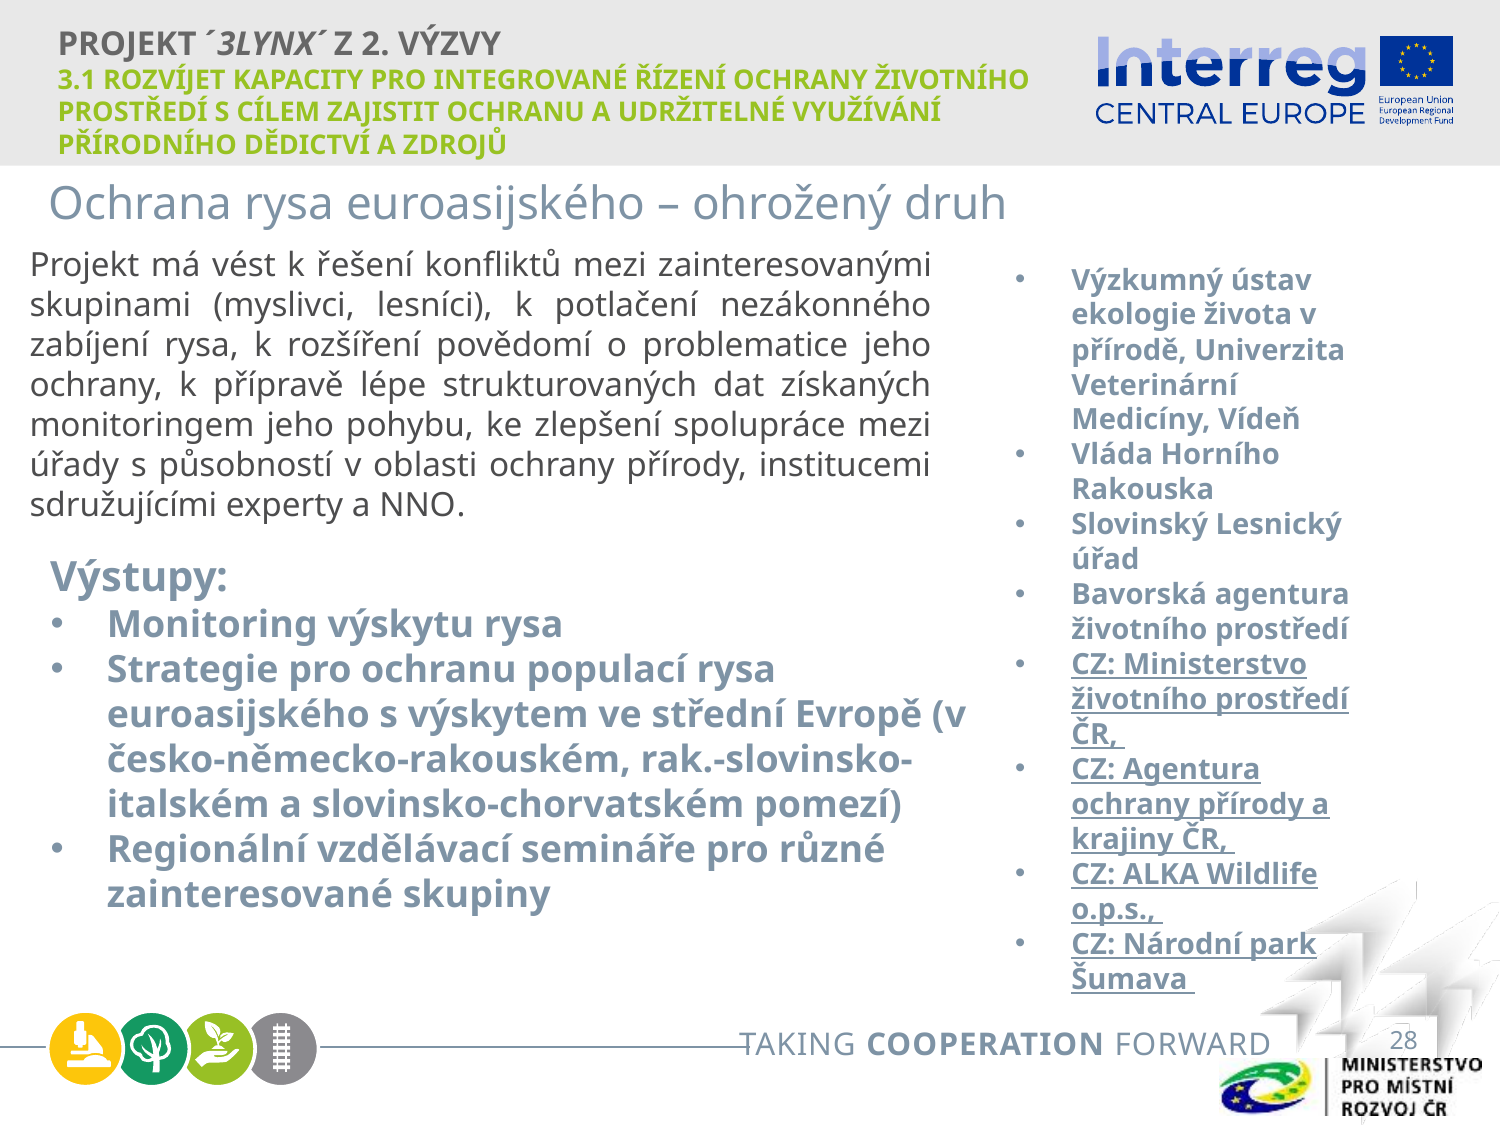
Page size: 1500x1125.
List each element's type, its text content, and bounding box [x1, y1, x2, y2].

list Projekt má vést k řešení konfliktů mezi zainteresovanými skupinami (myslivci, lesníci), k potlačení nezákonného zabíjení rysa, k rozšíření povědomí o problematice jeho ochrany, k přípravě lépe strukturovaných dat získaných monitoringem jeho pohybu, ke zlepšení spolupráce mezi úřady s působností v oblasti ochrany přírody, institucemi sdružujícími experty a NNO. [29, 243, 933, 557]
list Ochrana rysa euroasijského – ohrožený druh [48, 176, 1454, 333]
picture [1218, 878, 1500, 1125]
text_box Výstupy: Monitoring výskytu rysa Strategie pro ochranu populací rysa euroasijského s výskytem ve střední Evropě (v česko-německo-rakouském, rak.-slovinsko-italském a slovinsko-chorvatském pomezí) Regionální vzdělávací semináře pro různé zainteresované skupiny [37, 543, 984, 922]
title PROJEKT ´3Lynx´ Z 2. VÝZVY 3.1 Rozvíjet kapacity pro integrované řízení ochrany životního prostředí s cílem zajistit ochranu a udržitelné využívání přírodního dědictví a zdrojů [14, 15, 1096, 168]
text_box Výzkumný ústav ekologie života v přírodě, Univerzita Veterinární Medicíny, Vídeň Vláda Horního Rakouska Slovinský Lesnický úřad Bavorská agentura životního prostředí CZ: Ministerstvo životního prostředí ČR, CZ: Agentura ochrany přírody a krajiny ČR, CZ: ALKA Wildlife o.p.s., CZ: Národní park Šumava [1002, 254, 1396, 1002]
